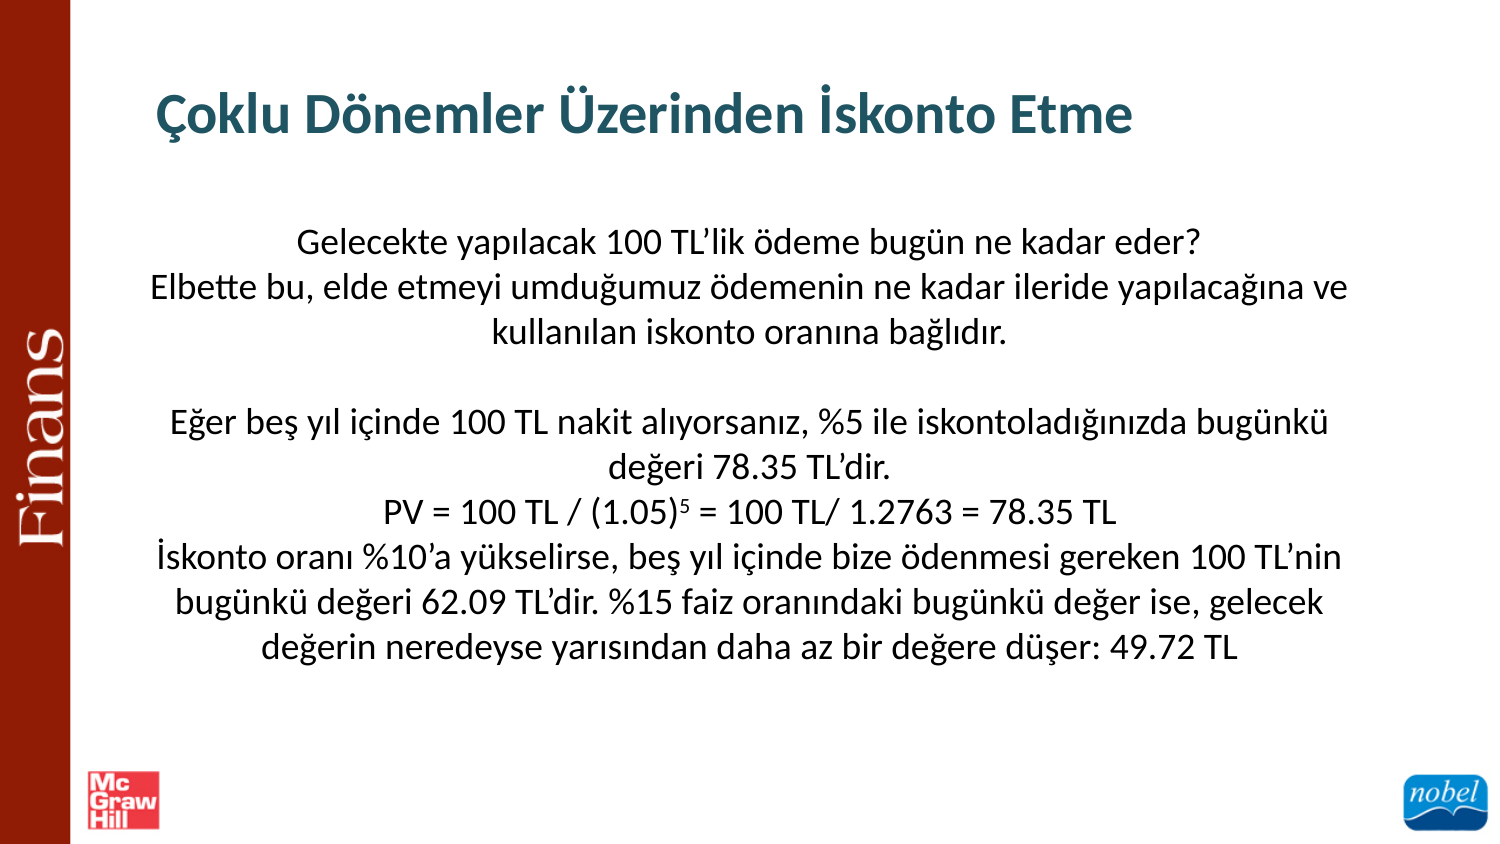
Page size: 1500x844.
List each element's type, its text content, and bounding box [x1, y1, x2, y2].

picture [0, 0, 1500, 844]
text_box Çoklu Dönemler Üzerinden İskonto Etme [141, 67, 1223, 153]
text_box Gelecekte yapılacak 100 TL’lik ödeme bugün ne kadar eder? Elbette bu, elde etmeyi umduğumuz ödemenin ne kadar ileride yapılacağına ve kullanılan iskonto oranına bağlıdır. Eğer beş yıl içinde 100 TL nakit alıyorsanız, %5 ile iskontoladığınızda bugünkü değeri 78.35 TL’dir. PV = 100 TL / (1.05)5 = 100 TL/ 1.2763 = 78.35 TL İskonto oranı %10’a yükselirse, beş yıl içinde bize ödenmesi gereken 100 TL’nin bugünkü değeri 62.09 TL’dir. %15 faiz oranındaki bugünkü değer ise, gelecek değerin neredeyse yarısından daha az bir değere düşer: 49.72 TL [123, 209, 1376, 675]
